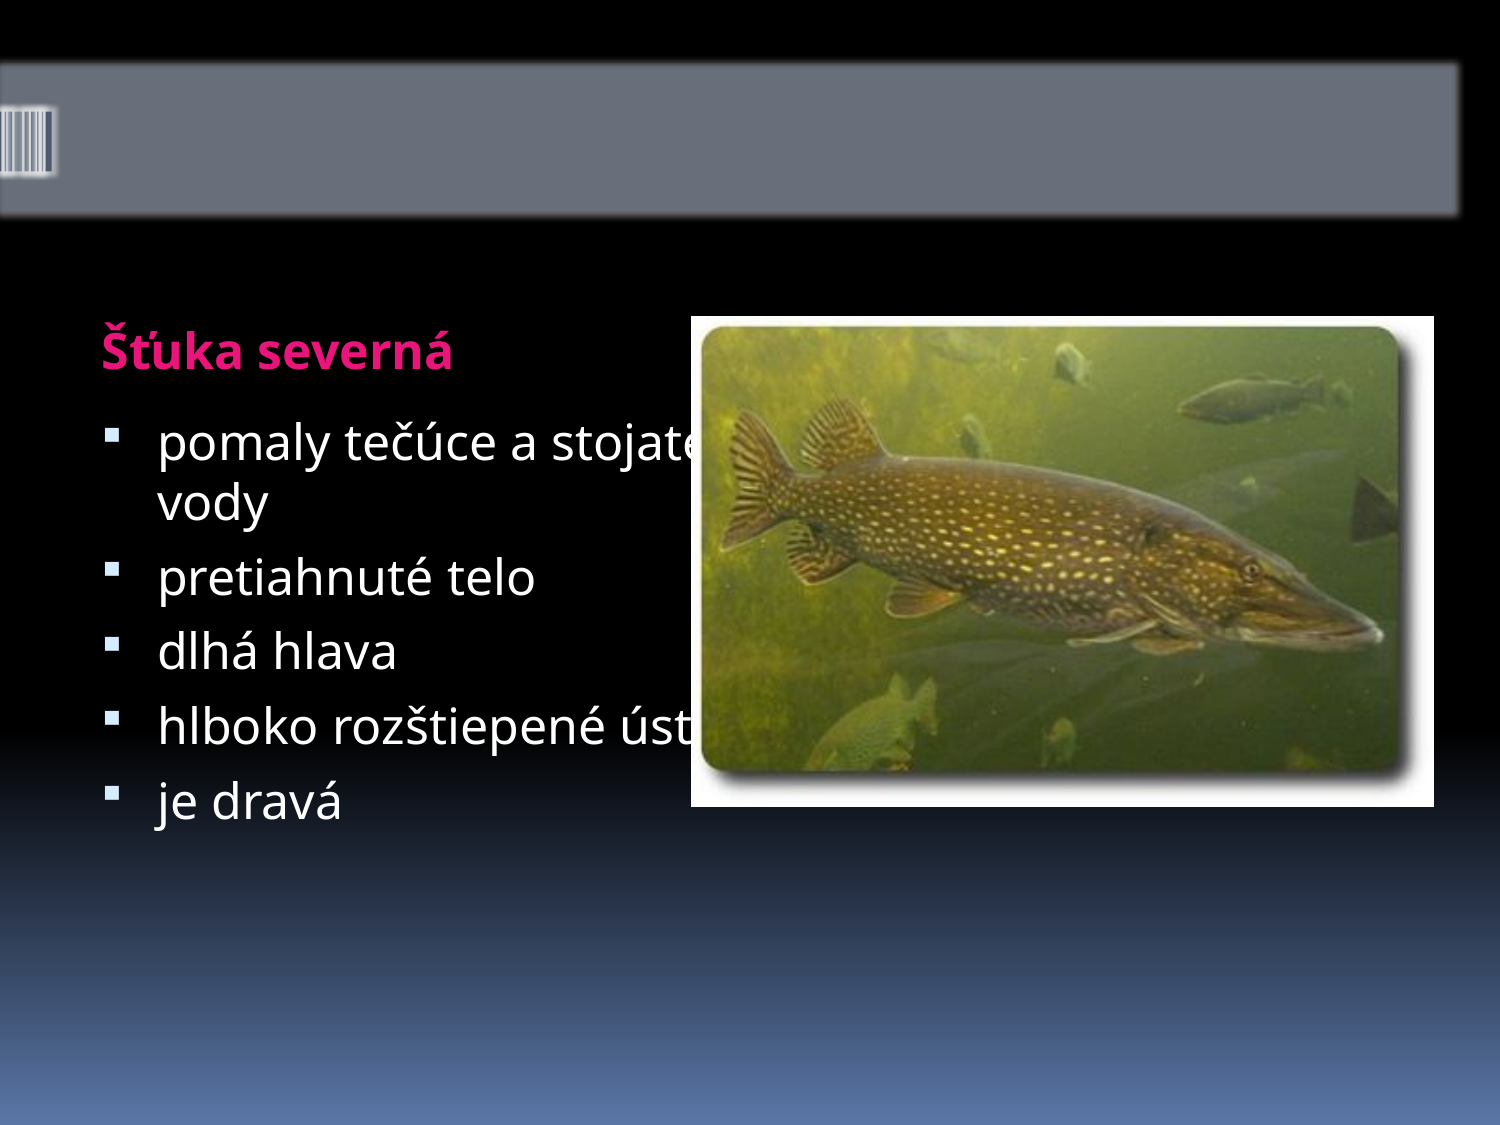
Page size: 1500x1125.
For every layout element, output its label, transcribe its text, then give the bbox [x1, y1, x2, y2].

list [690, 315, 1435, 807]
list pomaly tečúce a stojaté vody pretiahnuté telo dlhá hlava hlboko rozštiepené ústa je dravá [75, 403, 738, 1053]
list Šťuka severná [75, 296, 738, 402]
